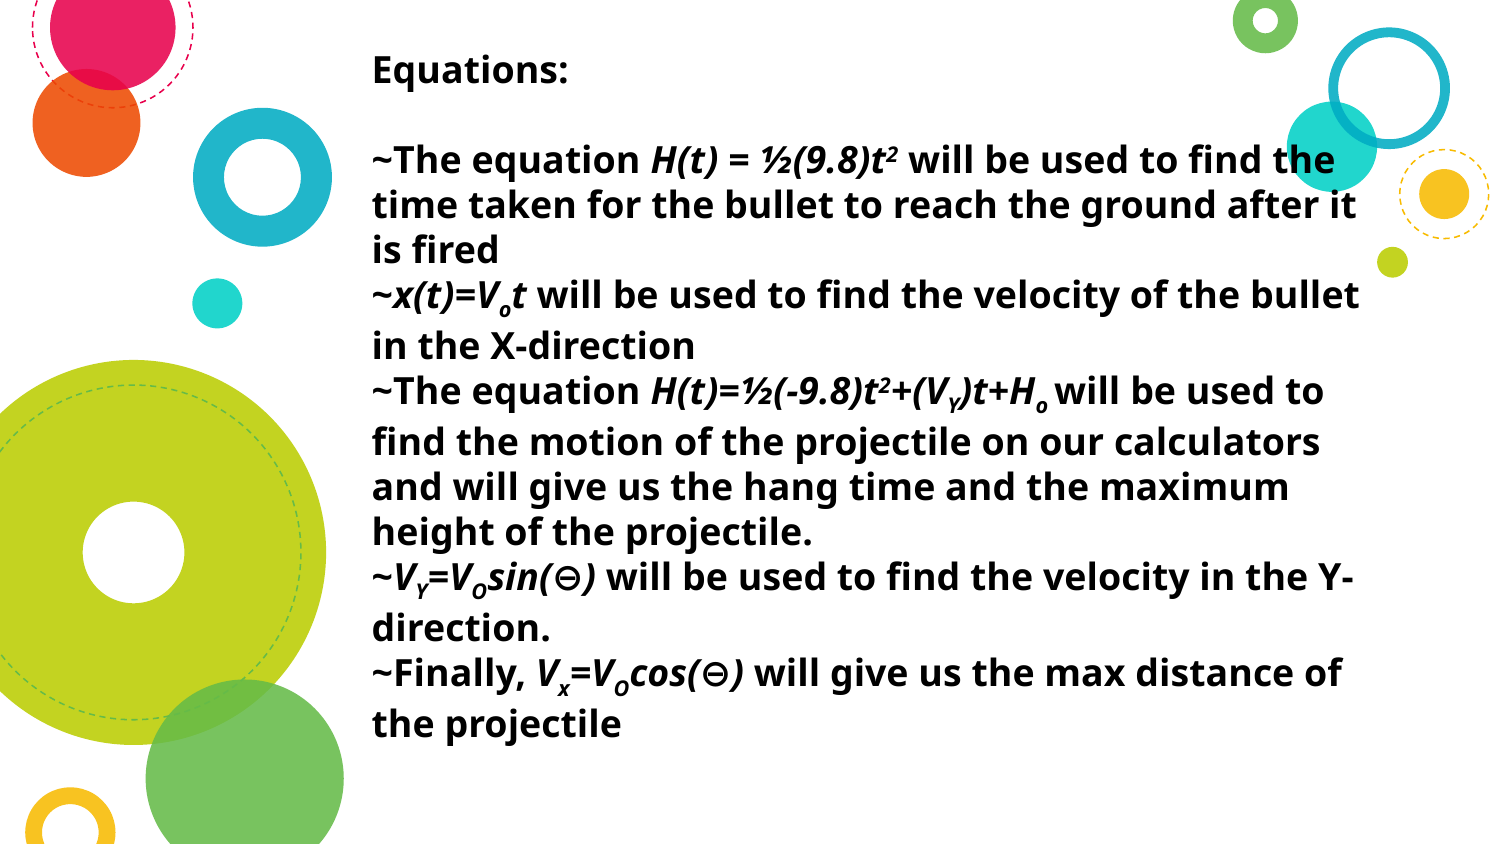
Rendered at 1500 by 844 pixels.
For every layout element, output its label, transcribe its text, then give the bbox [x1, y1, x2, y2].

text_box Equations: ~The equation H(t) = ½(9.8)t2 will be used to find the time taken for the bullet to reach the ground after it is fired ~x(t)=Vot will be used to find the velocity of the bullet in the X-direction ~The equation H(t)=½(-9.8)t2+(VY)t+Ho will be used to find the motion of the projectile on our calculators and will give us the hang time and the maximum height of the projectile. ~VY=VOsin(⊖) will be used to find the velocity in the Y-direction. ~Finally, Vx=VOcos(⊖) will give us the max distance of the projectile [356, 30, 1378, 799]
